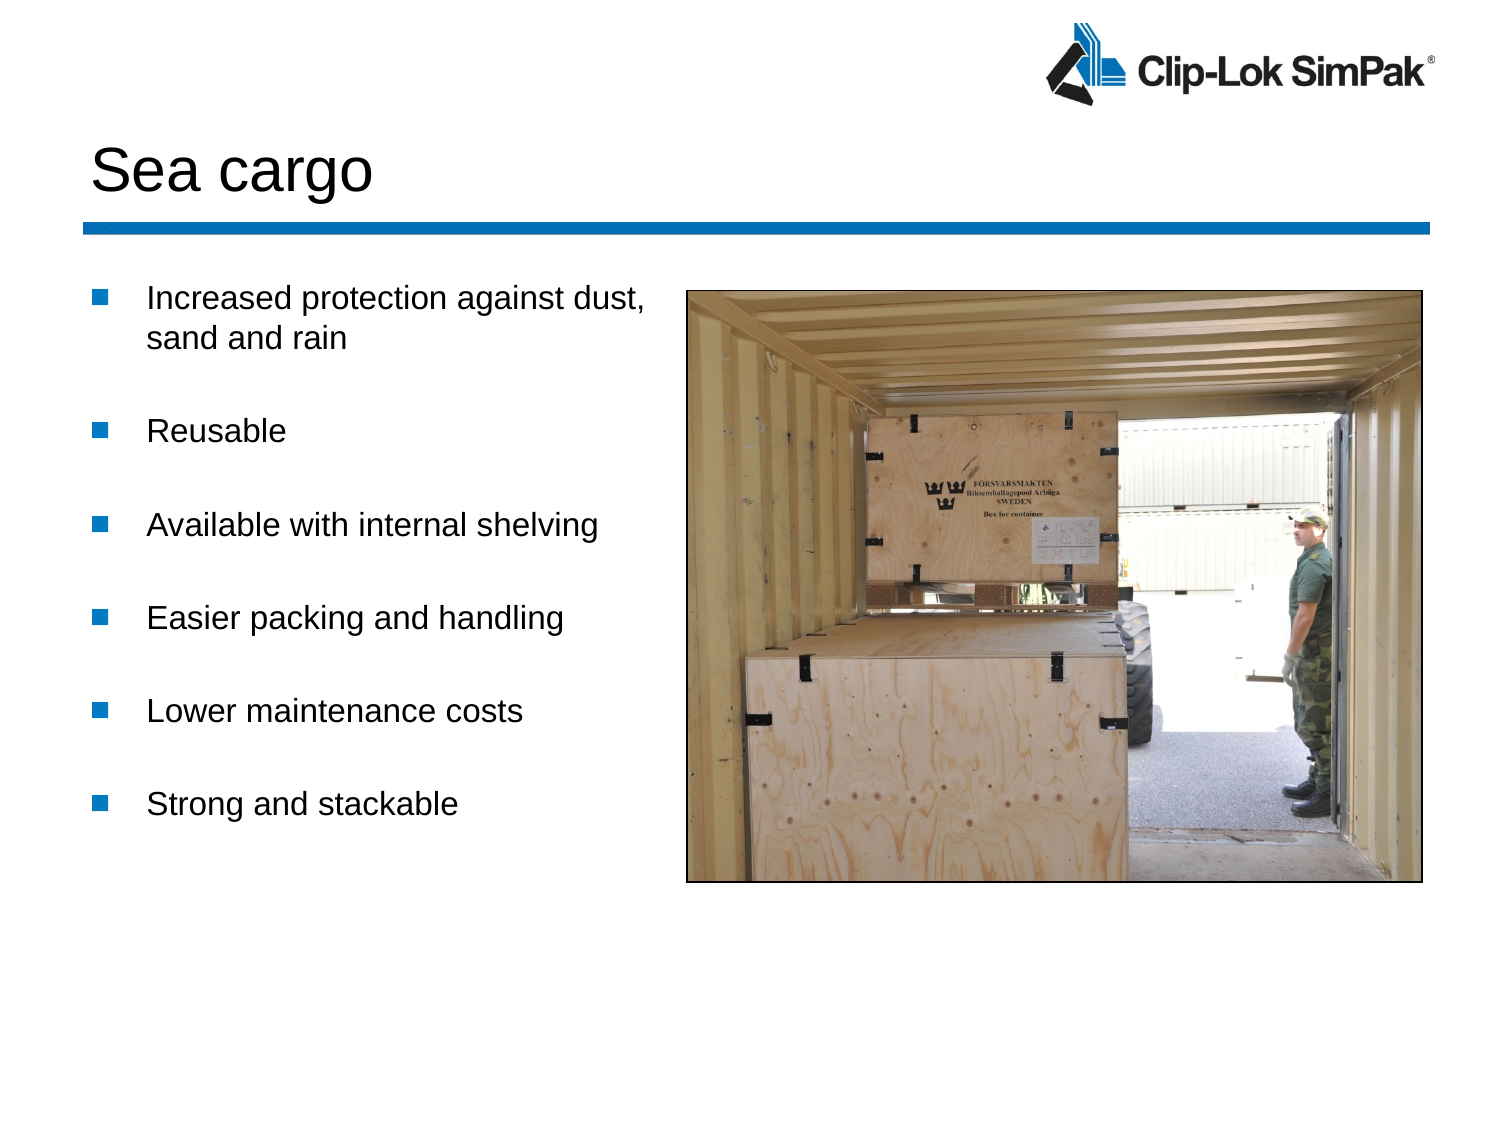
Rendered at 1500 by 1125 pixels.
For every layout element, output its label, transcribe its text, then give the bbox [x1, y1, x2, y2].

picture [1426, 221, 1432, 235]
title Sea cargo [74, 89, 1426, 244]
picture [1046, 23, 1435, 106]
list Increased protection against dust, sand and rain Reusable Available with internal shelving Easier packing and handling Lower maintenance costs Strong and stackable [74, 268, 680, 1012]
picture [687, 291, 1422, 882]
